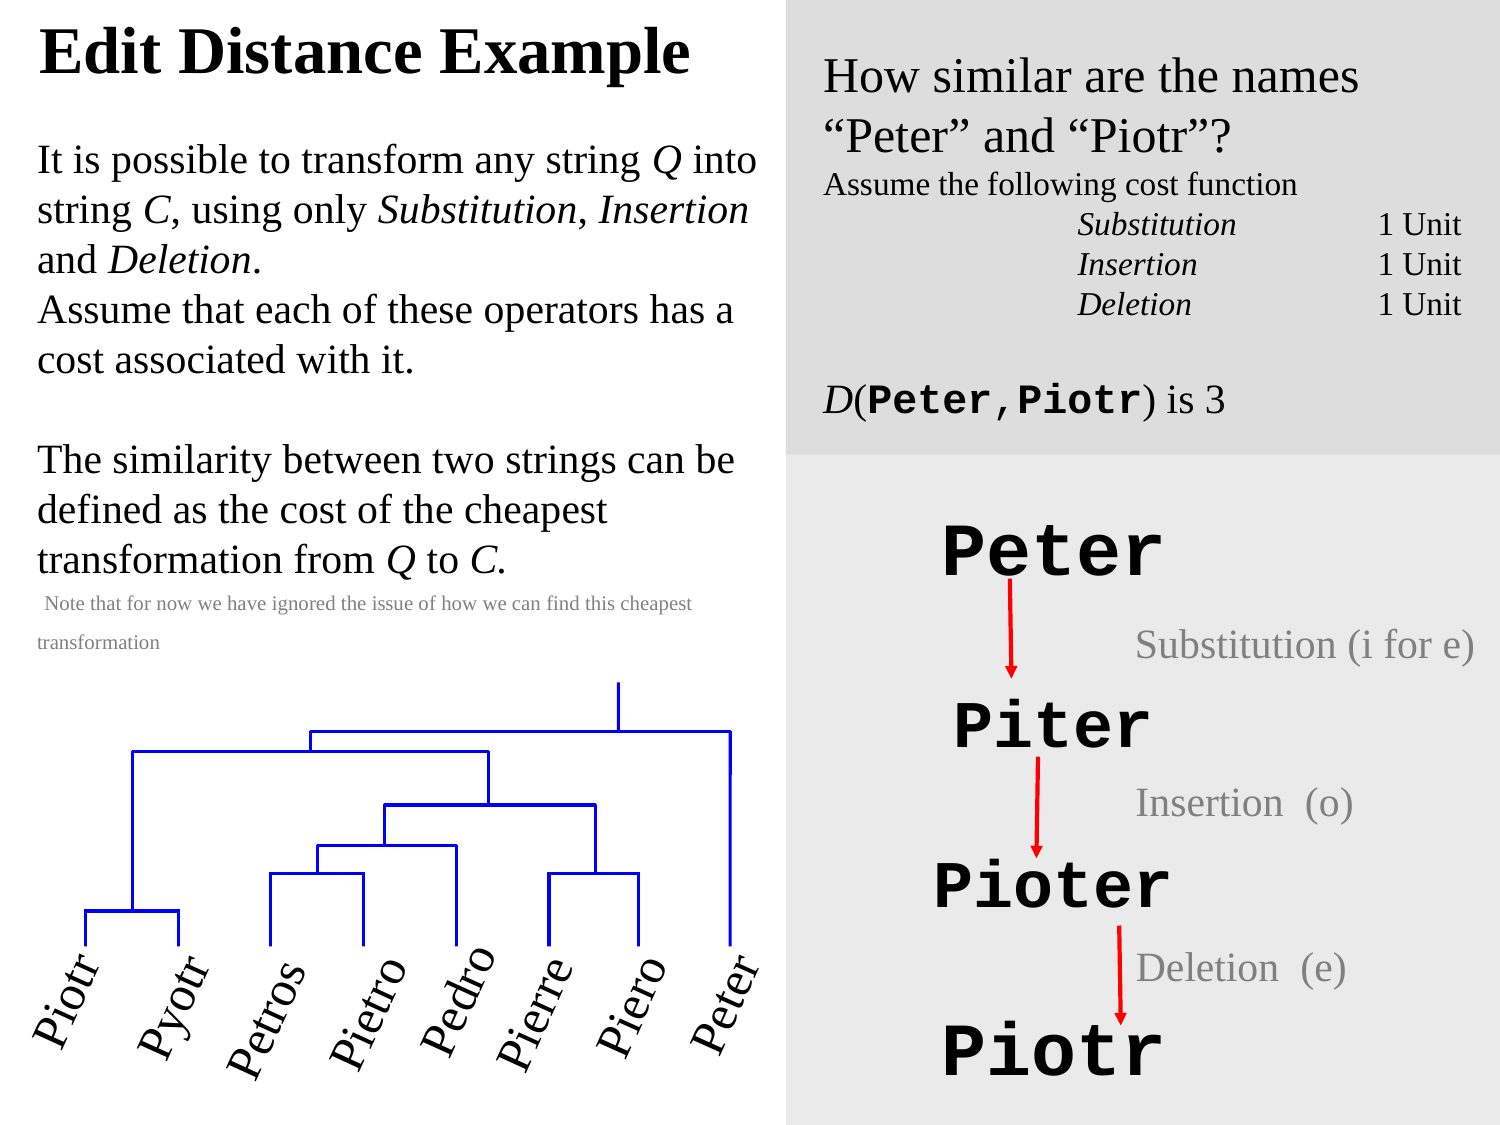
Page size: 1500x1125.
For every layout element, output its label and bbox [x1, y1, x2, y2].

text_box [19, 0, 1500, 1125]
text_box [24, 0, 726, 95]
